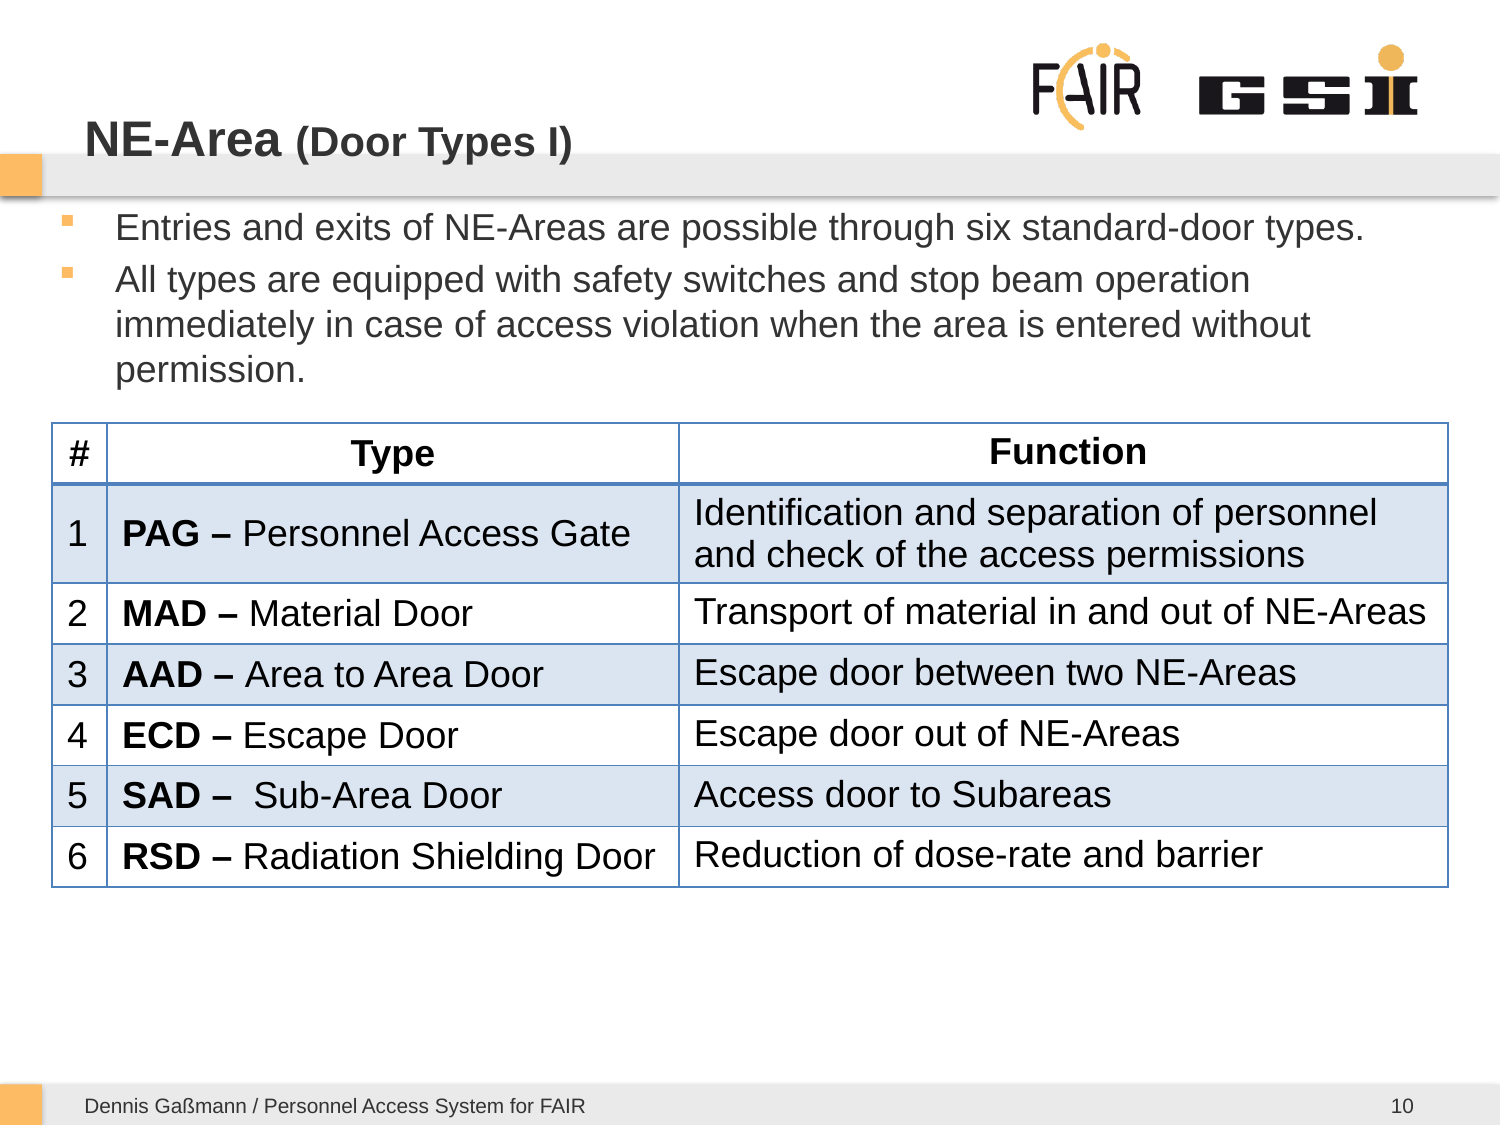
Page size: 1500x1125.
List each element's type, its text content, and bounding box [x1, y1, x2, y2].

table_cell Transport of material in and out of NE-Areas [680, 584, 1447, 643]
table_cell 6 [53, 827, 106, 886]
table_cell ECD – Escape Door [108, 706, 678, 765]
table_cell 4 [53, 706, 106, 765]
table_cell Identification and separation of personnel and check of the access permissions [680, 486, 1447, 582]
table_cell Reduction of dose-rate and barrier [680, 827, 1447, 886]
table_cell 2 [53, 584, 106, 643]
list Entries and exits of NE-Areas are possible through six standard-door types. All types are equipped with safety switches and stop beam operation immediately in case of access violation when the area is entered without permission. [43, 195, 1466, 1103]
title NE-Area (Door Types I) [69, 44, 1033, 174]
table_cell RSD – Radiation Shielding Door [108, 827, 678, 886]
picture [1197, 42, 1419, 117]
table_header Type [108, 424, 678, 482]
table_header # [53, 424, 106, 482]
table_cell 1 [53, 486, 106, 582]
table_cell Access door to Subareas [680, 766, 1447, 826]
footer Dennis Gaßmann / Personnel Access System for FAIR [69, 1076, 1165, 1125]
table_cell 5 [53, 766, 106, 826]
table_cell 3 [53, 645, 106, 704]
table_cell MAD – Material Door [108, 584, 678, 643]
picture [1032, 41, 1141, 132]
slide_number 10 [1306, 1074, 1429, 1125]
table_header Function [680, 424, 1447, 482]
table_cell Escape door out of NE-Areas [680, 706, 1447, 765]
table_cell SAD – Sub-Area Door [108, 766, 678, 826]
table_cell AAD – Area to Area Door [108, 645, 678, 704]
table_cell Escape door between two NE-Areas [680, 645, 1447, 704]
table_cell PAG – Personnel Access Gate [108, 486, 678, 582]
